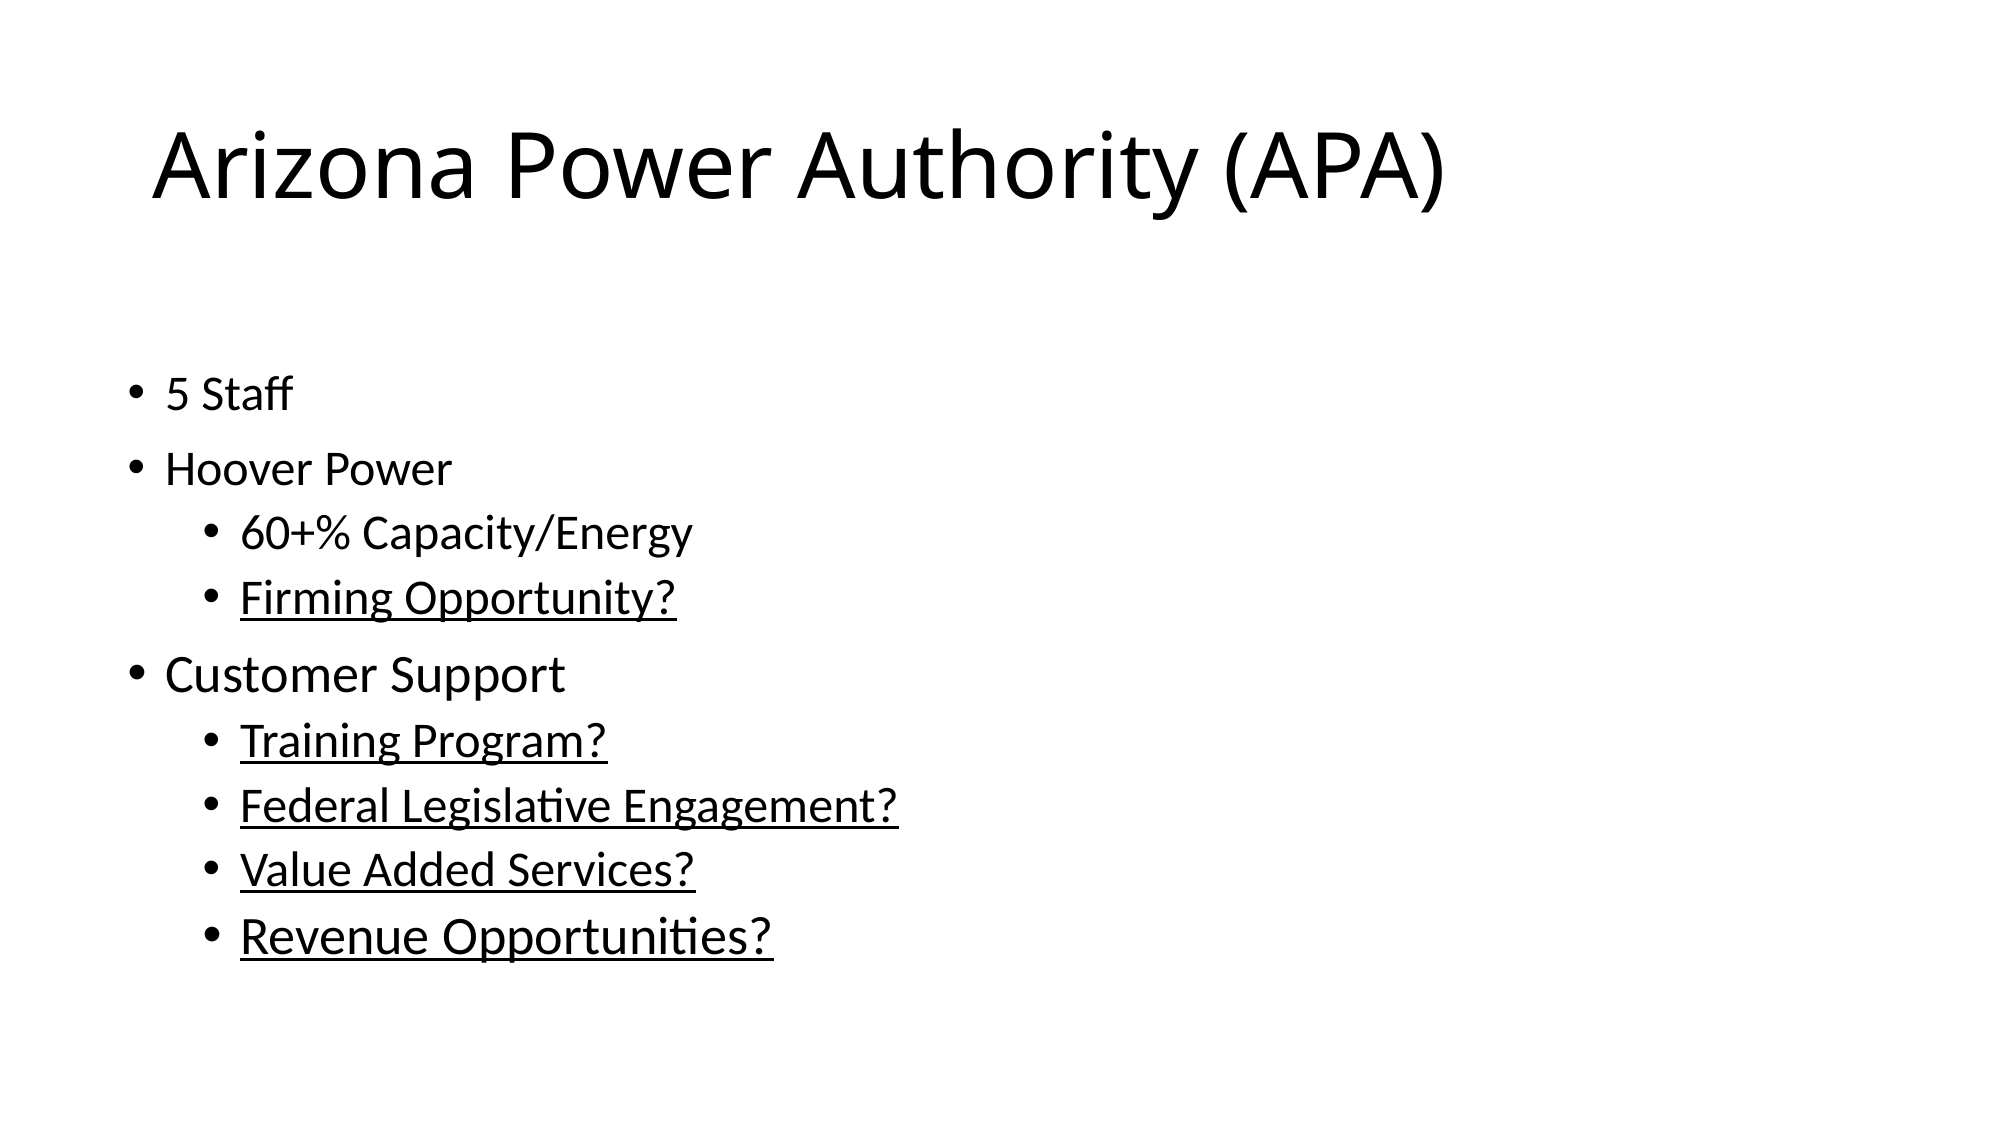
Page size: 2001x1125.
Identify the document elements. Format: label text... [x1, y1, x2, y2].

title Arizona Power Authority (APA) [137, 59, 1863, 278]
list 5 Staff Hoover Power 60+% Capacity/Energy Firming Opportunity? Customer Support Training Program? Federal Legislative Engagement? Value Added Services? Revenue Opportunities? [112, 360, 1888, 1069]
